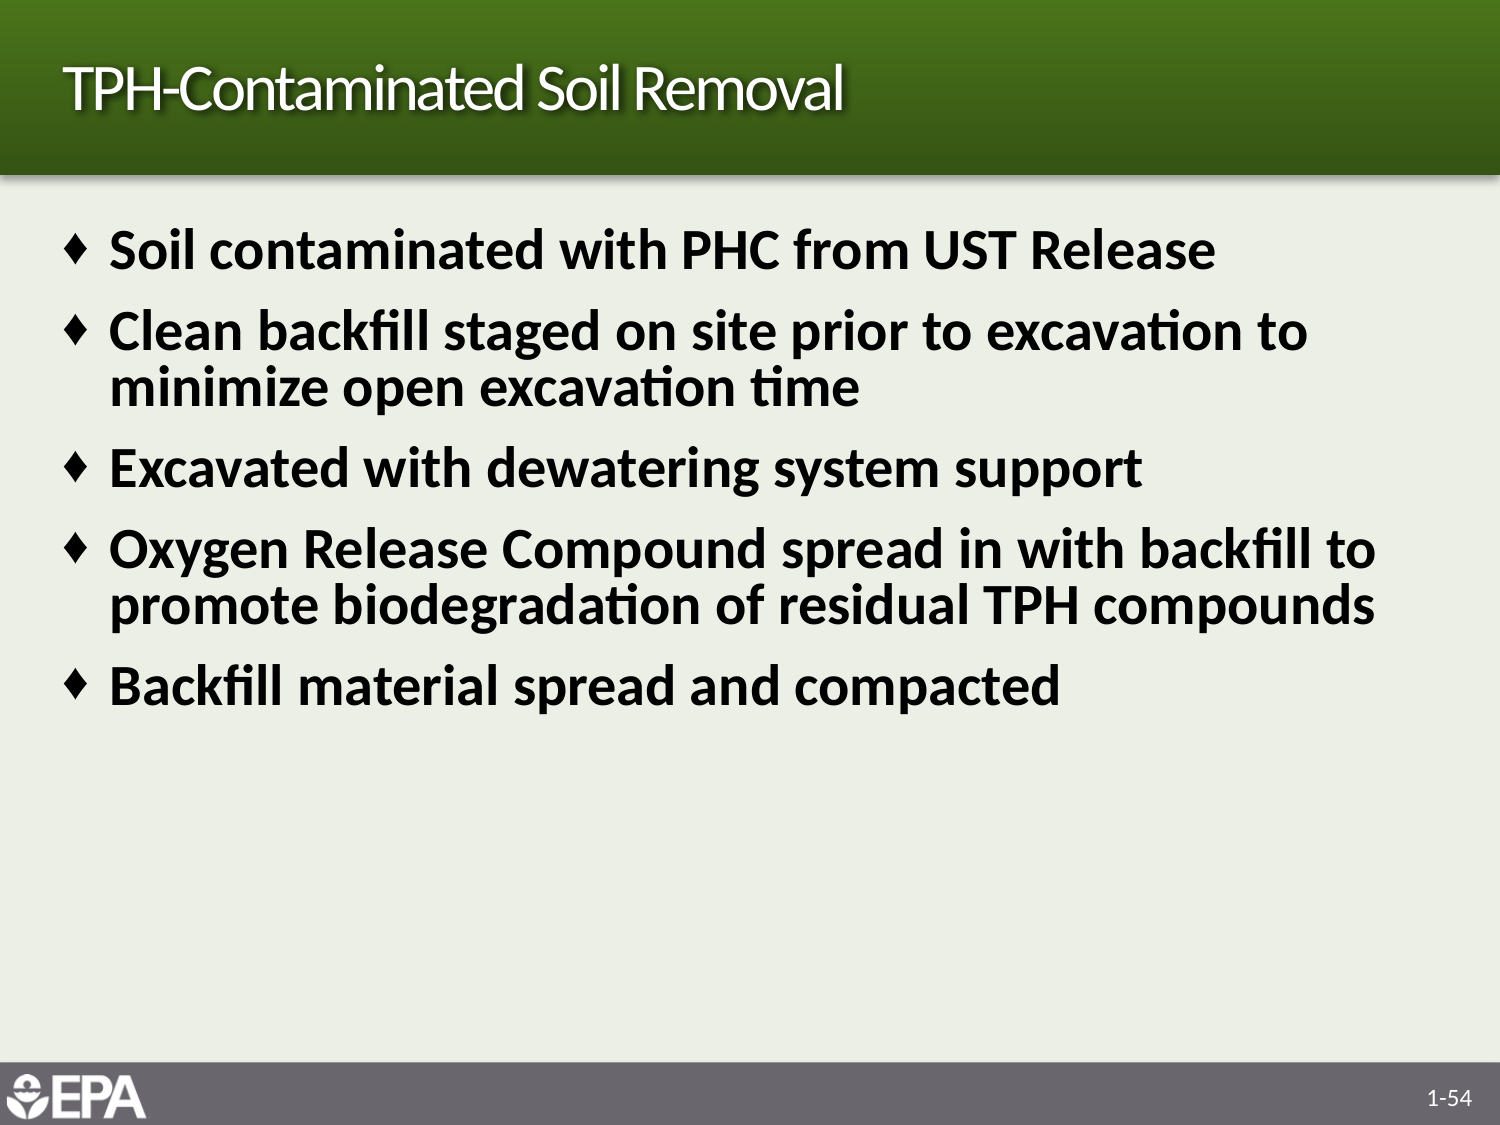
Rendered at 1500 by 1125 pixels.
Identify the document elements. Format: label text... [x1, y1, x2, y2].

list Soil contaminated with PHC from UST Release Clean backfill staged on site prior to excavation to minimize open excavation time Excavated with dewatering system support Oxygen Release Compound spread in with backfill to promote biodegradation of residual TPH compounds Backfill material spread and compacted [62, 224, 1438, 1001]
slide_number 1-54 [1374, 1068, 1488, 1125]
title TPH-Contaminated Soil Removal [62, 52, 1438, 125]
picture [6, 1074, 150, 1122]
